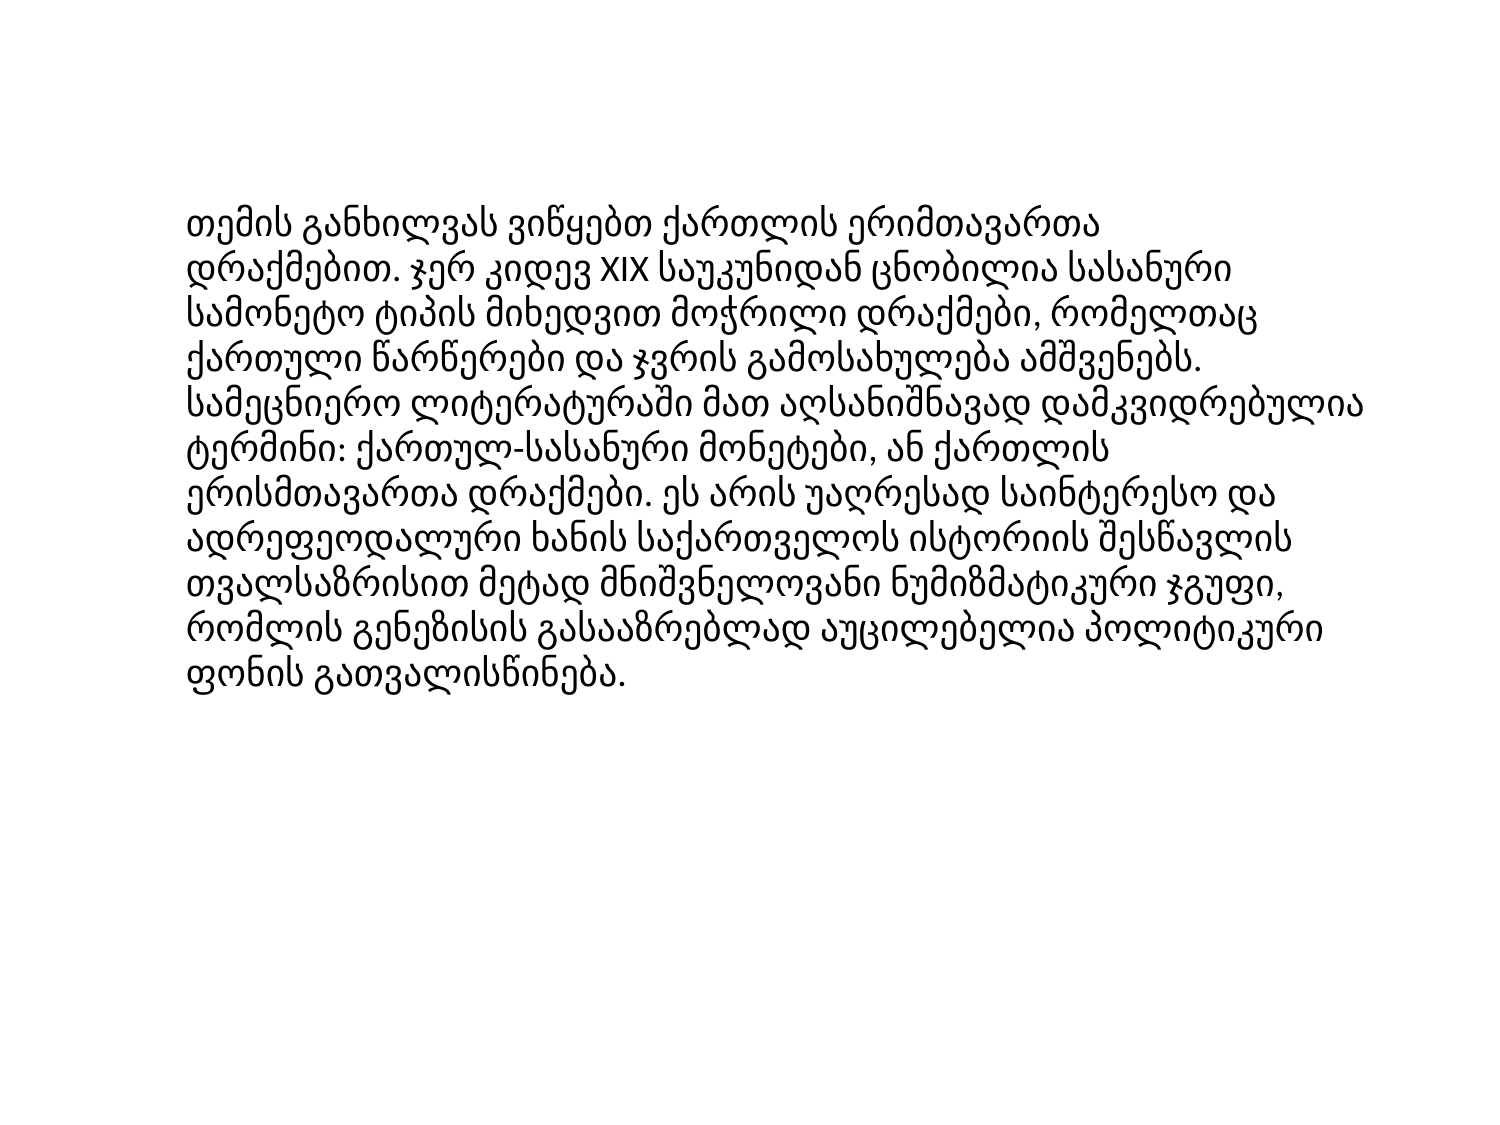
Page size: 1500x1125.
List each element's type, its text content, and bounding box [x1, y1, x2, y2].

text_box თემის განხილვას ვიწყებთ ქართლის ერიმთავართა დრაქმებით. ჯერ კიდევ XIX საუკუნიდან ცნობილია სასანური სამონეტო ტიპის მიხედვით მოჭრილი დრაქმები, რომელთაც ქართული წარწერები და ჯვრის გამოსახულება ამშვენებს. სამეცნიერო ლიტერატურაში მათ აღსანიშნავად დამკვიდრებულია ტერმინი: ქართულ-სასანური მონეტები, ან ქართლის ერისმთავართა დრაქმები. ეს არის უაღრესად საინტერესო და ადრეფეოდალური ხანის საქართველოს ისტორიის შესწავლის თვალსაზრისით მეტად მნიშვნელოვანი ნუმიზმატიკური ჯგუფი, რომლის გენეზისის გასააზრებლად აუცილებელია პოლიტიკური ფონის გათვალისწინება. [171, 191, 1388, 702]
